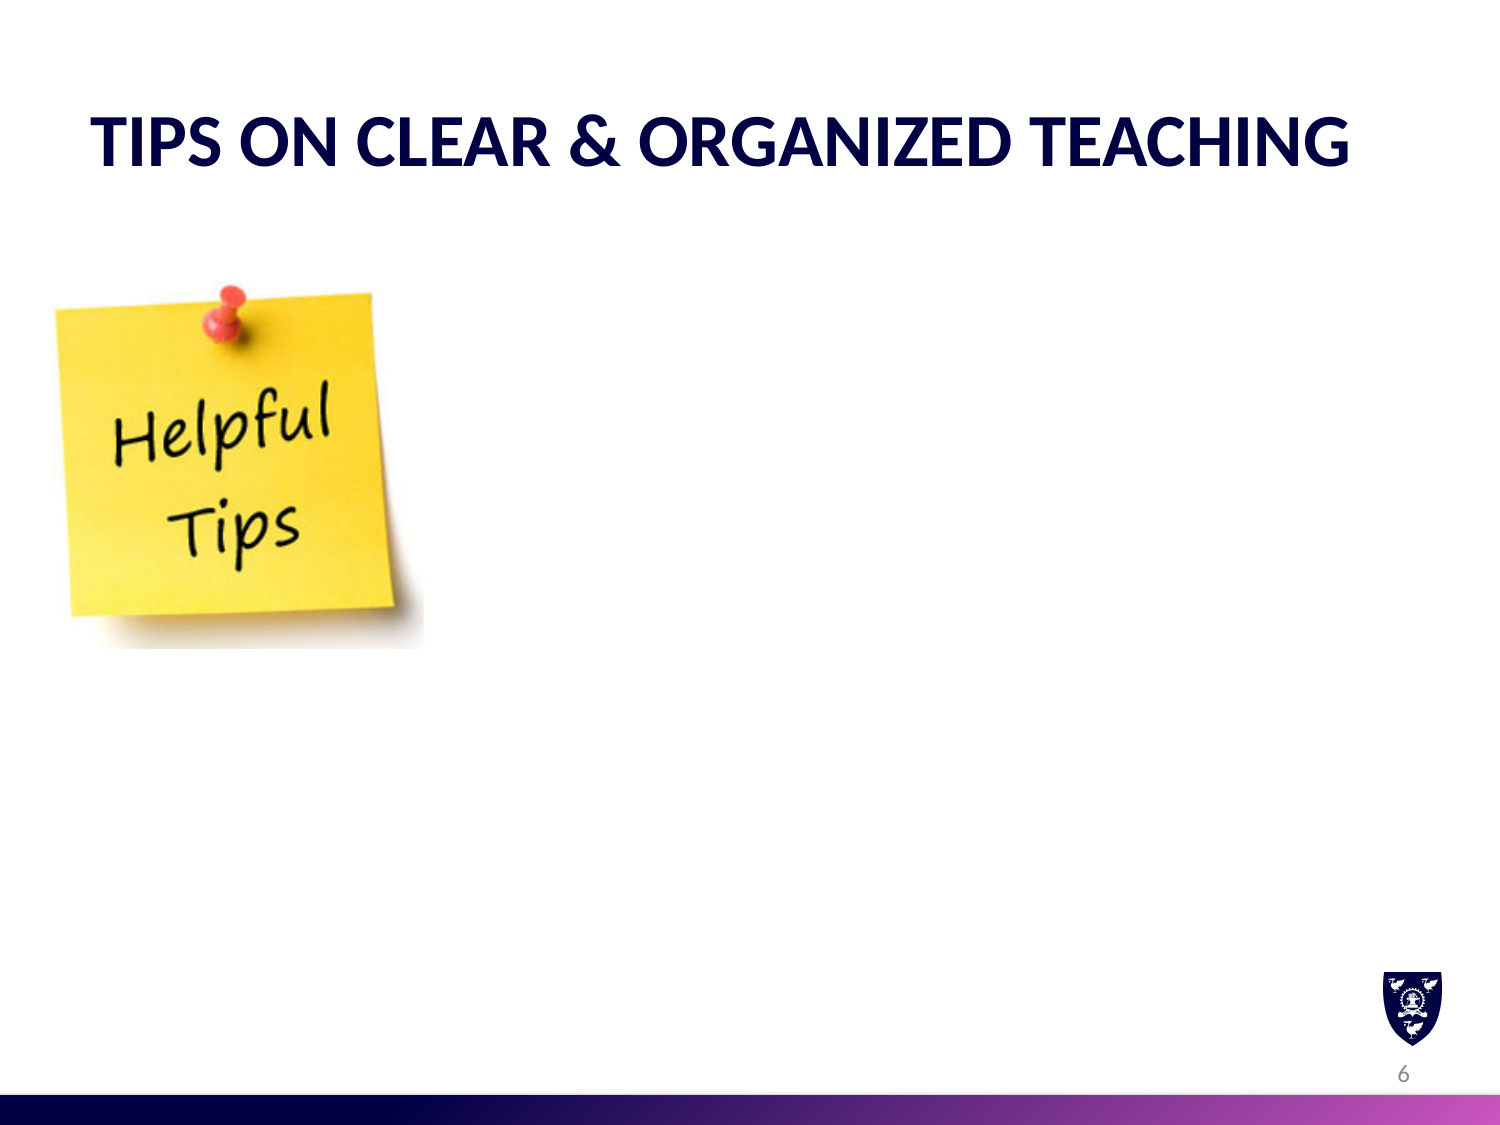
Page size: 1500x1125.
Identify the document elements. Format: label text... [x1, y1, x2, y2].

text_box [0, 1094, 1500, 1125]
slide_number 6 [1074, 1042, 1425, 1103]
picture [51, 282, 436, 649]
picture [1383, 972, 1442, 1046]
title Tips on clear & organized teaching [75, 43, 1384, 231]
